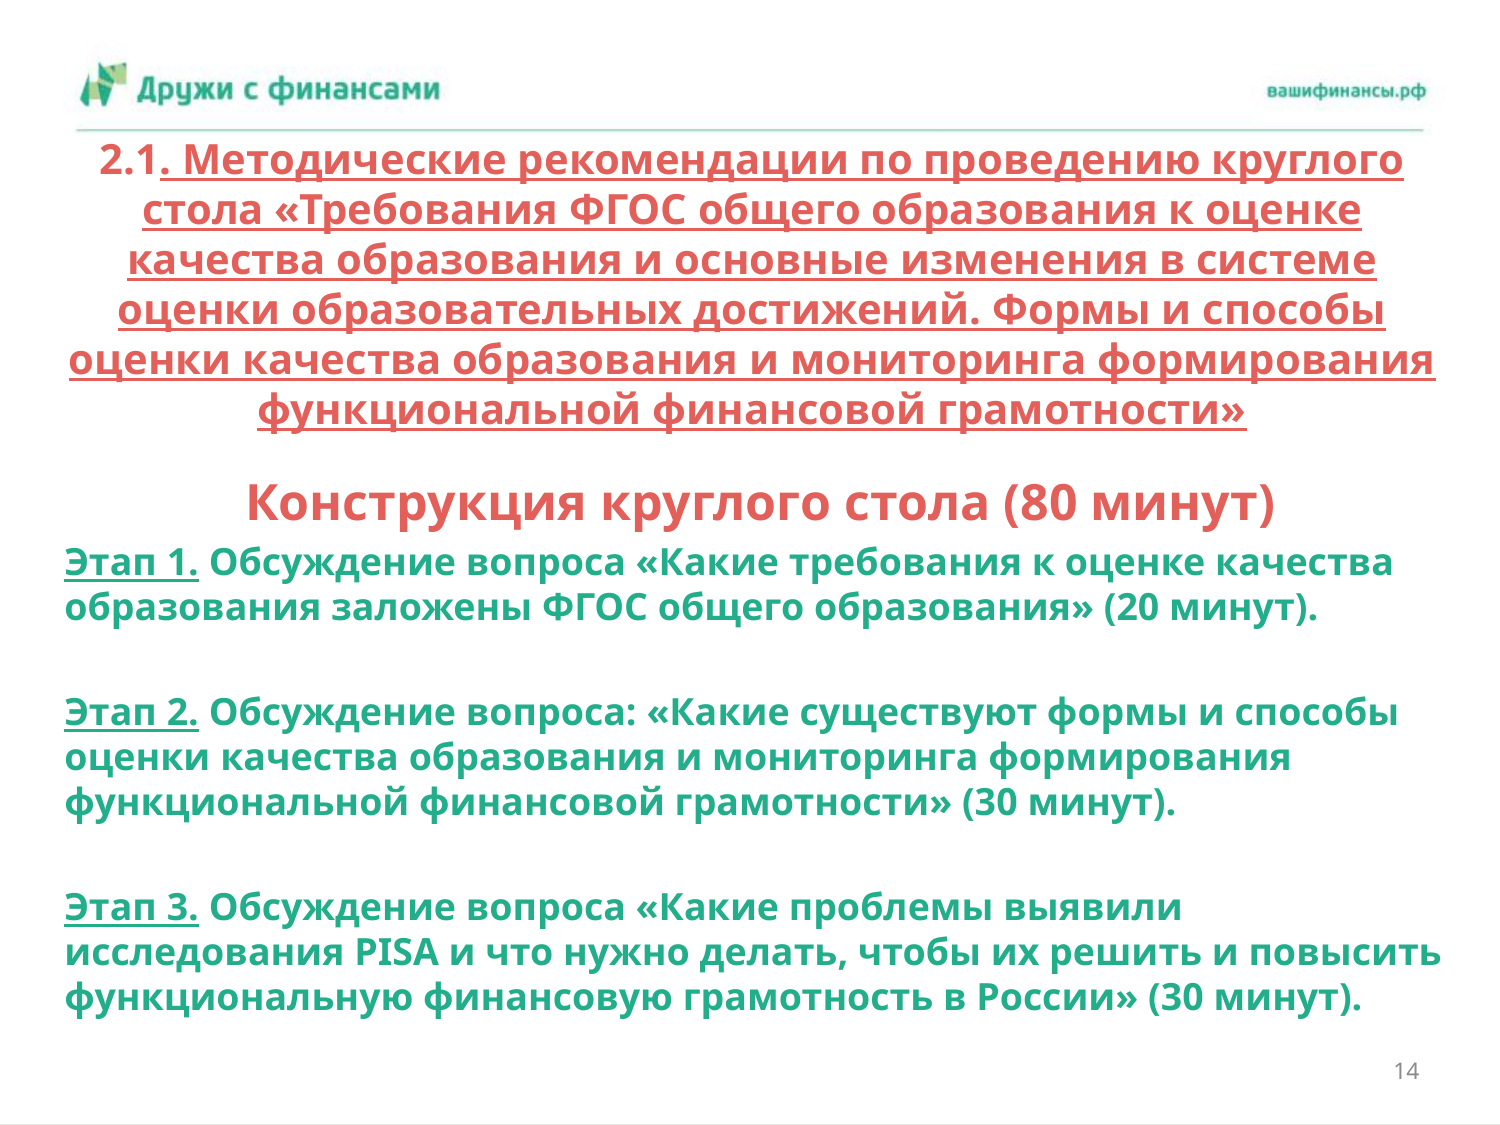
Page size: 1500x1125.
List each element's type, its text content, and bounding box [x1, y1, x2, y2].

slide_number 14 [1083, 1042, 1434, 1102]
picture [0, 0, 1500, 1124]
title 2.1. Методические рекомендации по проведению круглого стола «Требования ФГОС общего образования к оценке качества образования и основные изменения в системе оценки образовательных достижений. Формы и способы оценки качества образования и мониторинга формирования функциональной финансовой грамотности» [34, 125, 1471, 348]
list Конструкция круглого стола (80 минут) Этап 1. Обсуждение вопроса «Какие требования к оценке качества образования заложены ФГОС общего образования» (20 минут). Этап 2. Обсуждение вопроса: «Какие существуют формы и способы оценки качества образования и мониторинга формирования функциональной финансовой грамотности» (30 минут). Этап 3. Обсуждение вопроса «Какие проблемы выявили исследования PISA и что нужно делать, чтобы их решить и повысить функциональную финансовую грамотность в России» (30 минут). [50, 463, 1471, 1021]
